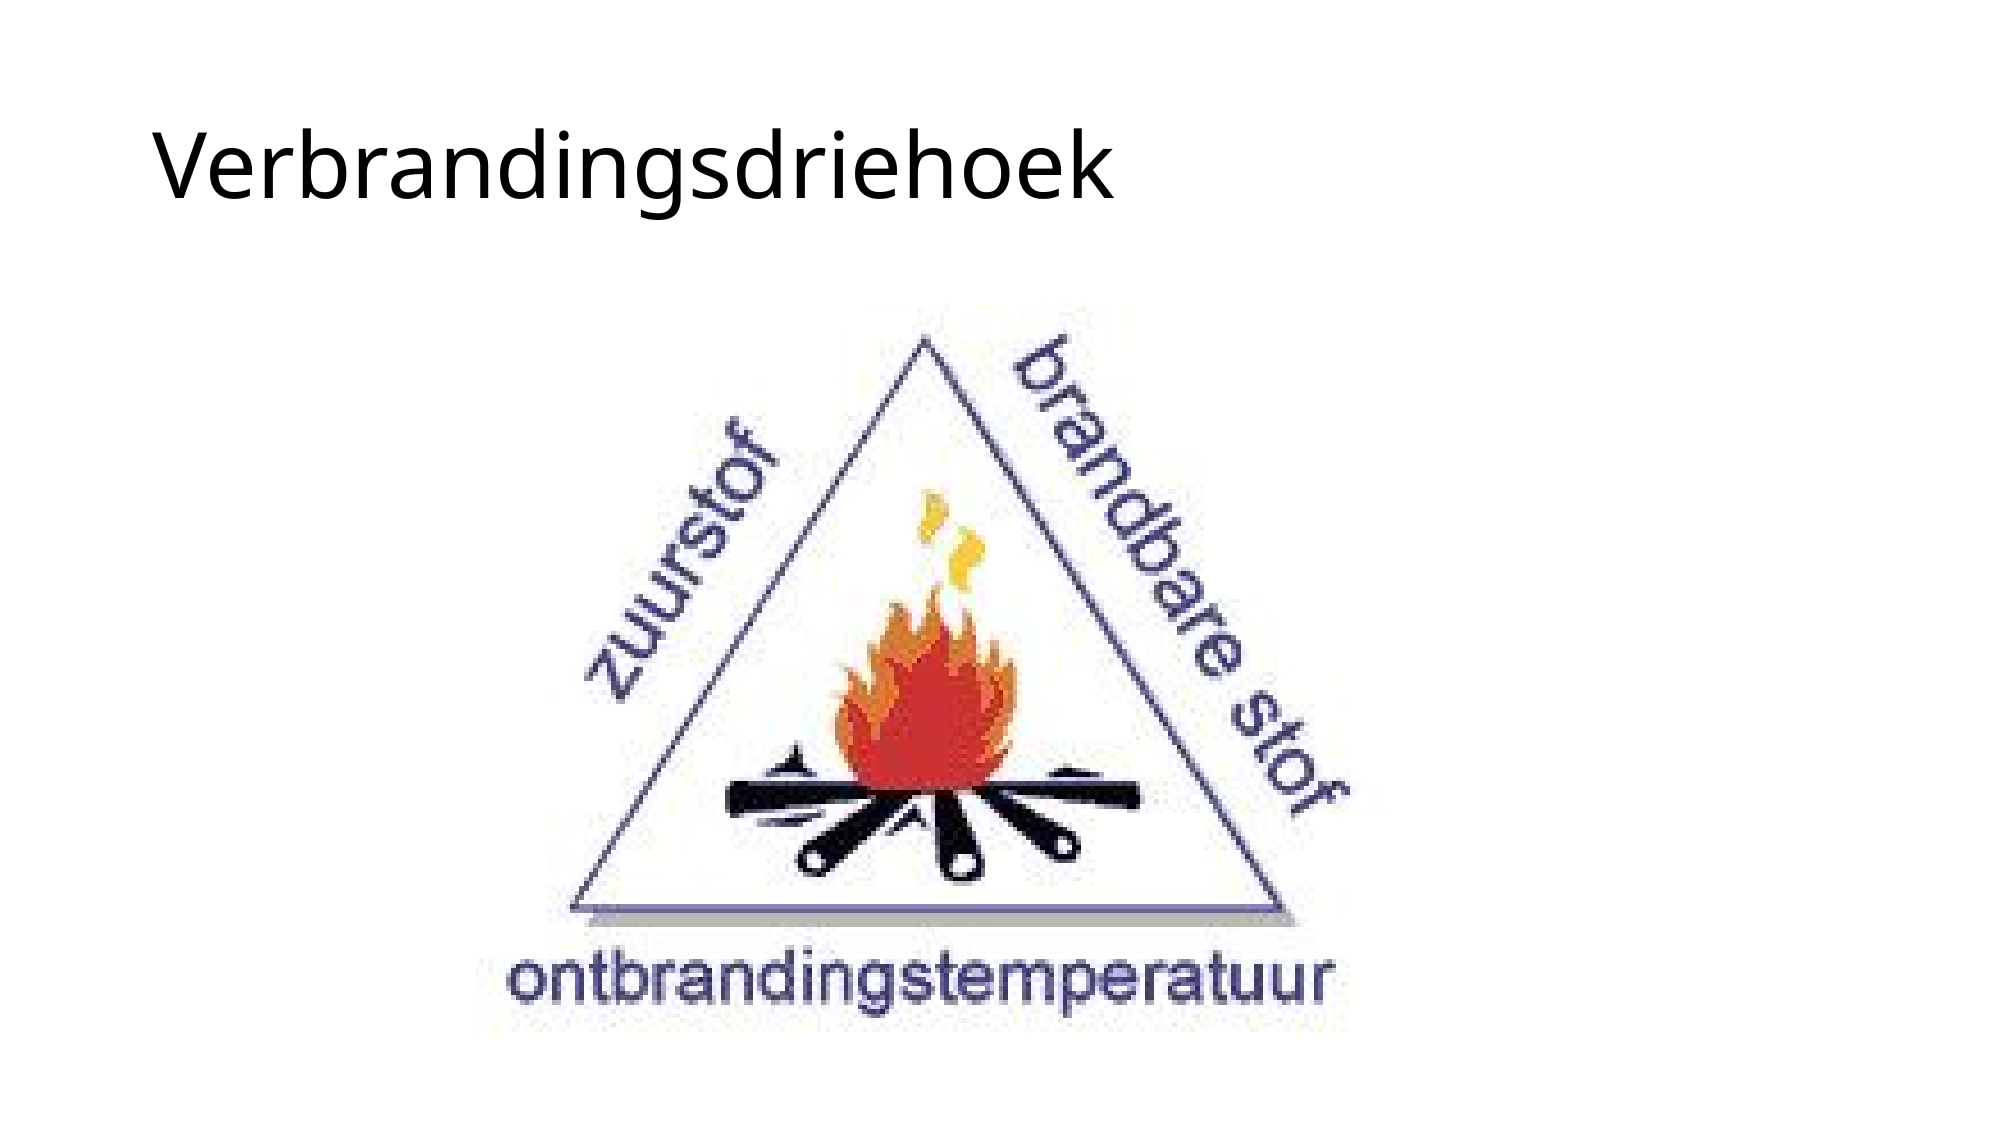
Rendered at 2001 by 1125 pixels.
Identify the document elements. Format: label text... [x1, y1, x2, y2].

title Verbrandingsdriehoek [137, 59, 1863, 278]
picture [475, 303, 1387, 1037]
